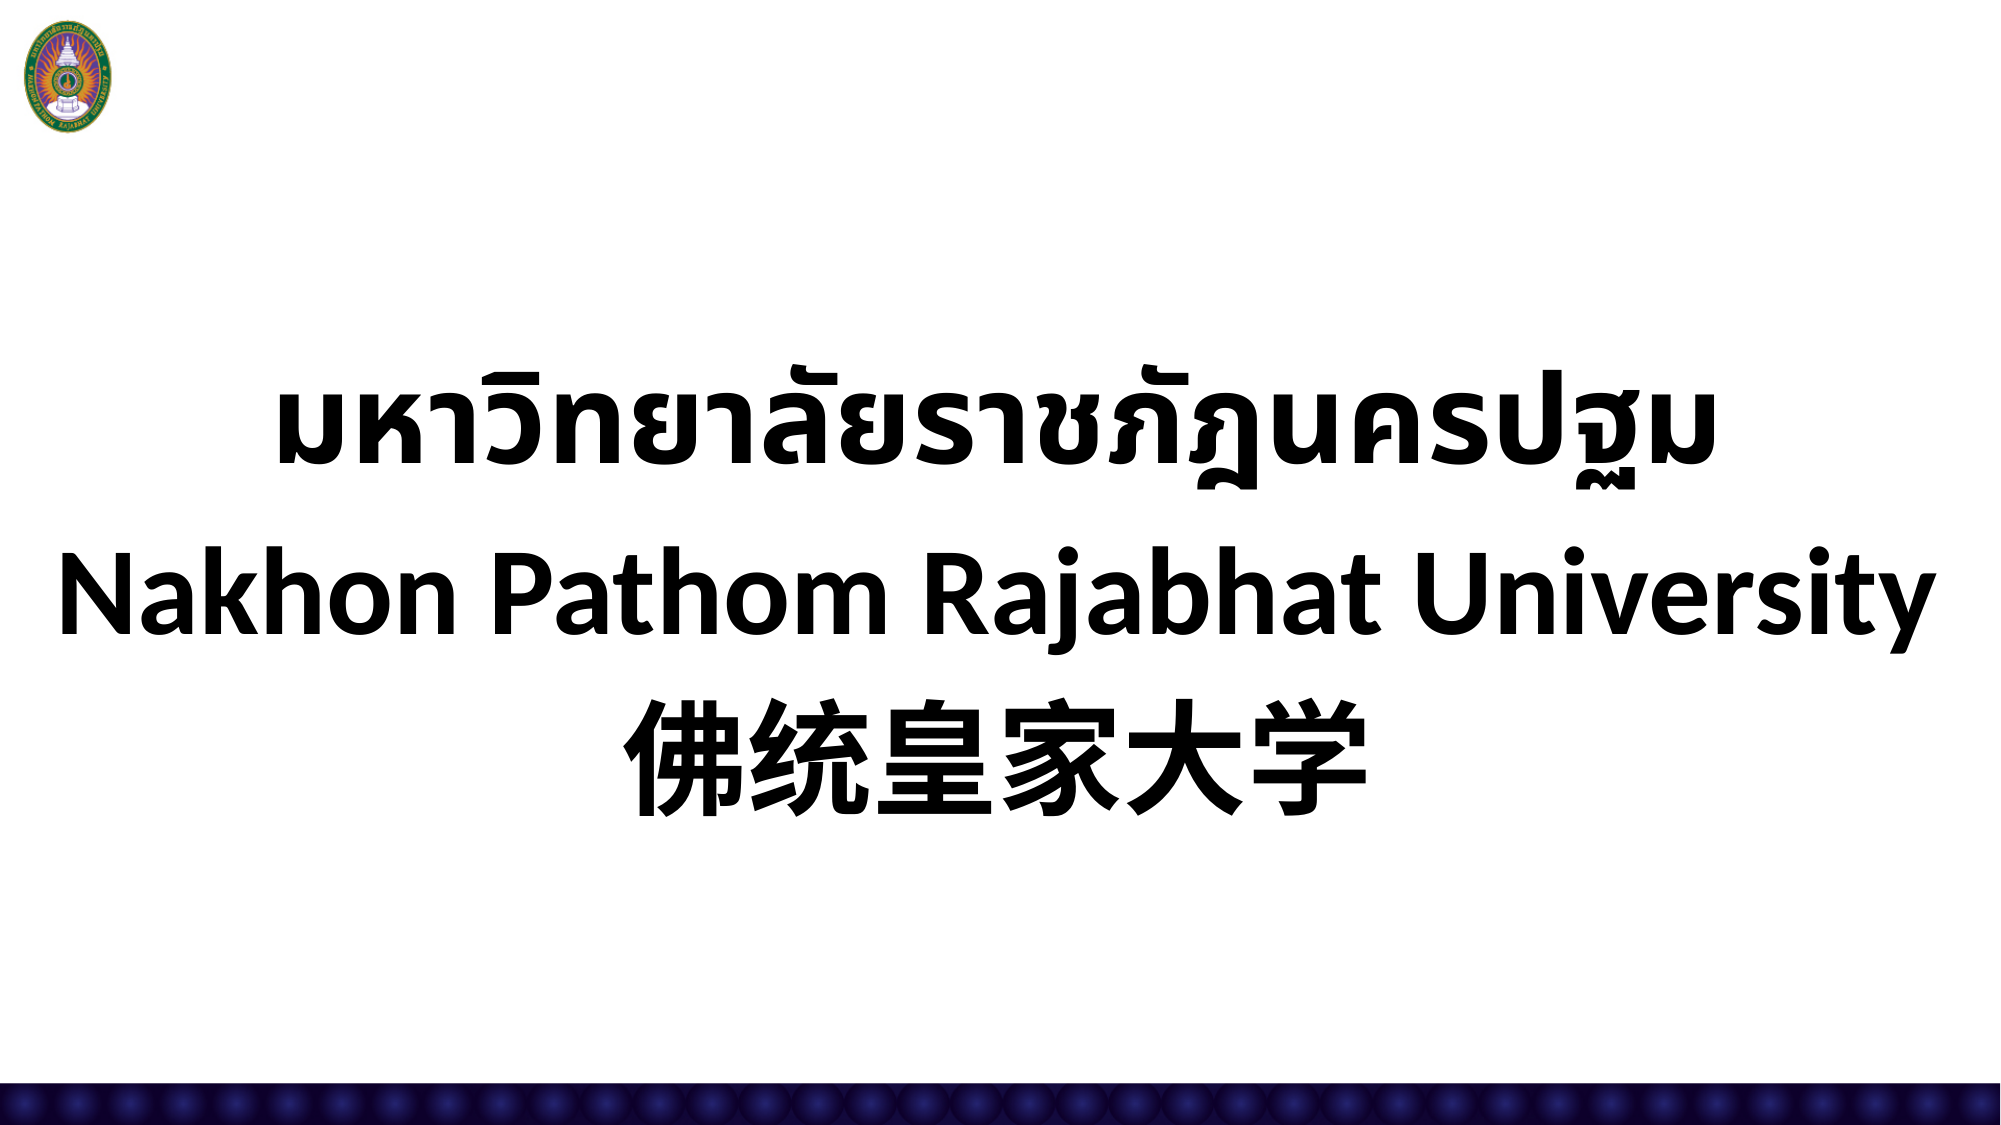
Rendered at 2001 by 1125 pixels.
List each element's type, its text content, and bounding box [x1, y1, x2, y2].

picture [0, 0, 2001, 1125]
list มหาวิทยาลัยราชภัฎนครปฐม Nakhon Pathom Rajabhat University 佛统皇家大学 [16, 160, 1979, 1049]
